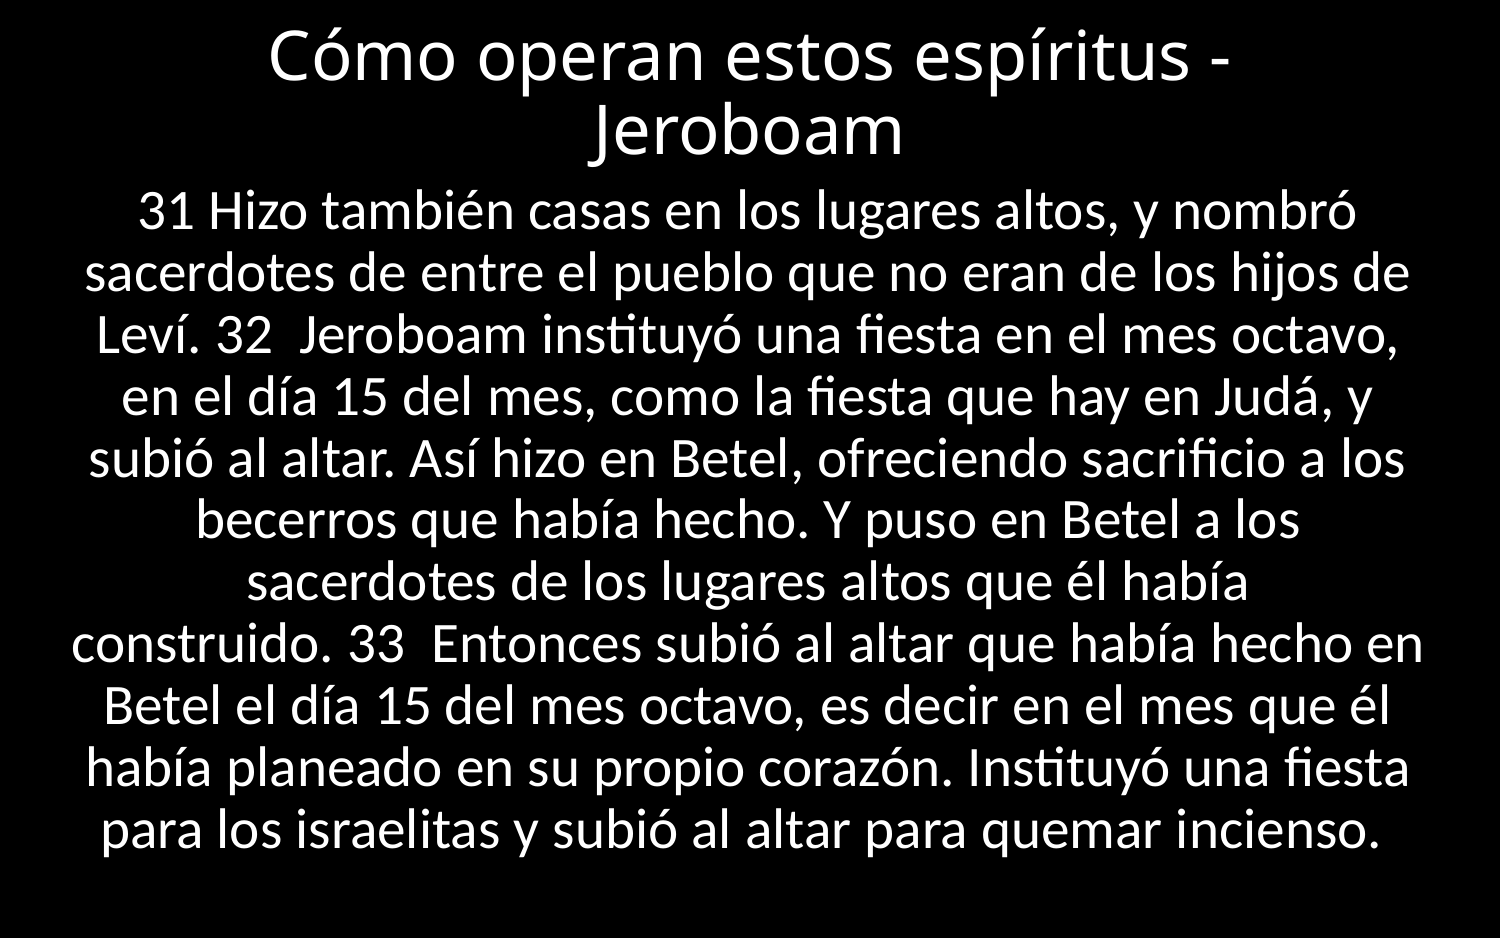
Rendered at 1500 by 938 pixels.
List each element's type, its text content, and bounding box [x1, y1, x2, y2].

title Cómo operan estos espíritus - Jeroboam [103, 18, 1397, 172]
list 31 Hizo también casas en los lugares altos, y nombró sacerdotes de entre el pueblo que no eran de los hijos de Leví. 32 Jeroboam instituyó una fiesta en el mes octavo, en el día 15 del mes, como la fiesta que hay en Judá, y subió al altar. Así hizo en Betel, ofreciendo sacrificio a los becerros que había hecho. Y puso en Betel a los sacerdotes de los lugares altos que él había construido. 33 Entonces subió al altar que había hecho en Betel el día 15 del mes octavo, es decir en el mes que él había planeado en su propio corazón. Instituyó una fiesta para los israelitas y subió al altar para quemar incienso. [55, 172, 1442, 920]
